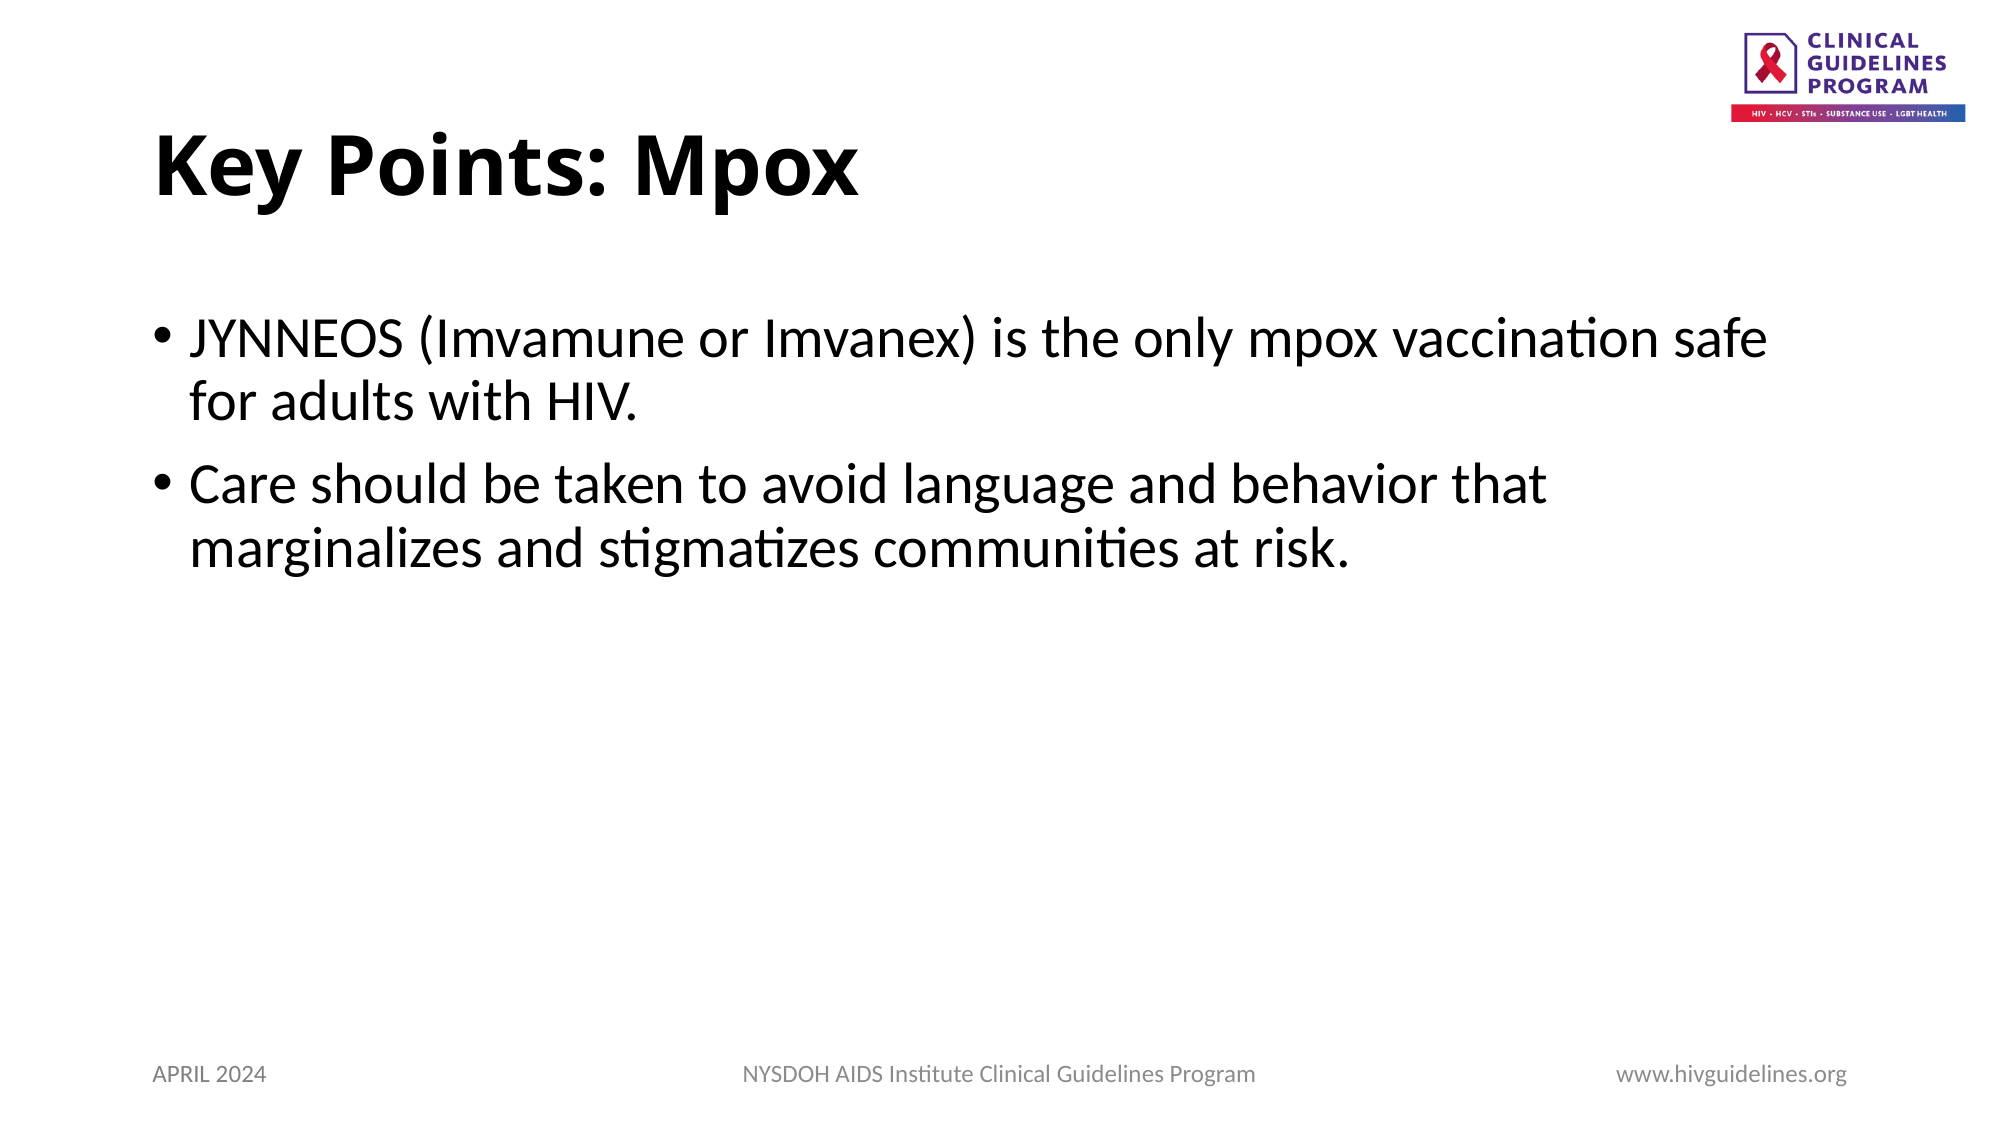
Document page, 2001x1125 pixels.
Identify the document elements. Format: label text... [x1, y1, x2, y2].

footer NYSDOH AIDS Institute Clinical Guidelines Program [662, 1042, 1338, 1103]
slide_number www.hivguidelines.org [1412, 1042, 1863, 1103]
list JYNNEOS (Imvamune or Imvanex) is the only mpox vaccination safe for adults with HIV. Care should be taken to avoid language and behavior that marginalizes and stigmatizes communities at risk. [137, 299, 1863, 1014]
picture [1731, 20, 1966, 122]
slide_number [137, 1042, 588, 1103]
title Key Points: Mpox [137, 59, 1863, 278]
